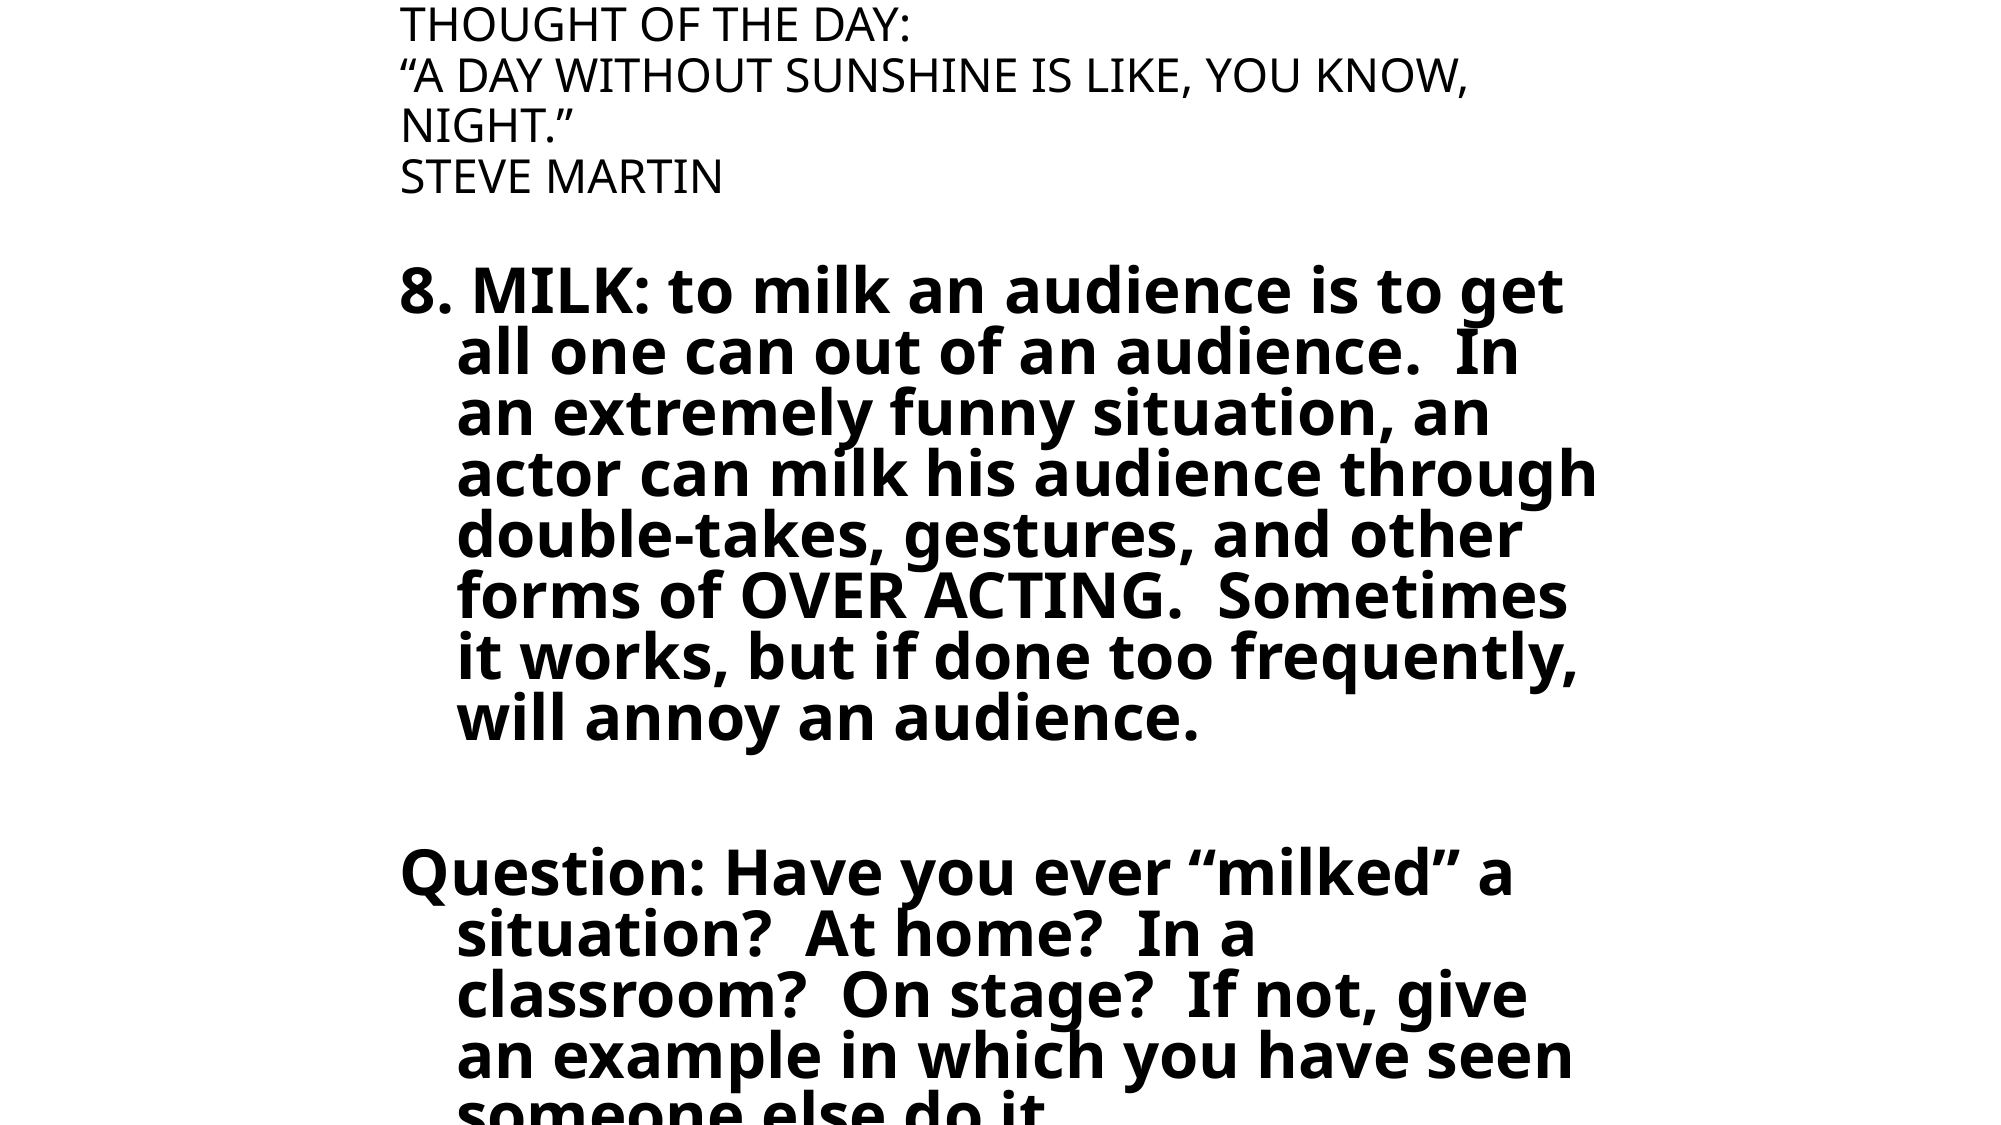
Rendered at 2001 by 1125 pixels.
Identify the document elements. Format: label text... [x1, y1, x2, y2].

title THOUGHT OF THE DAY: “A DAY WITHOUT SUNSHINE IS LIKE, YOU KNOW, NIGHT.” STEVE MARTIN [384, 60, 1619, 150]
list 8. MILK: to milk an audience is to get all one can out of an audience. In an extremely funny situation, an actor can milk his audience through double-takes, gestures, and other forms of OVER ACTING. Sometimes it works, but if done too frequently, will annoy an audience. Question: Have you ever “milked” a situation? At home? In a classroom? On stage? If not, give an example in which you have seen someone else do it. [384, 180, 1619, 913]
